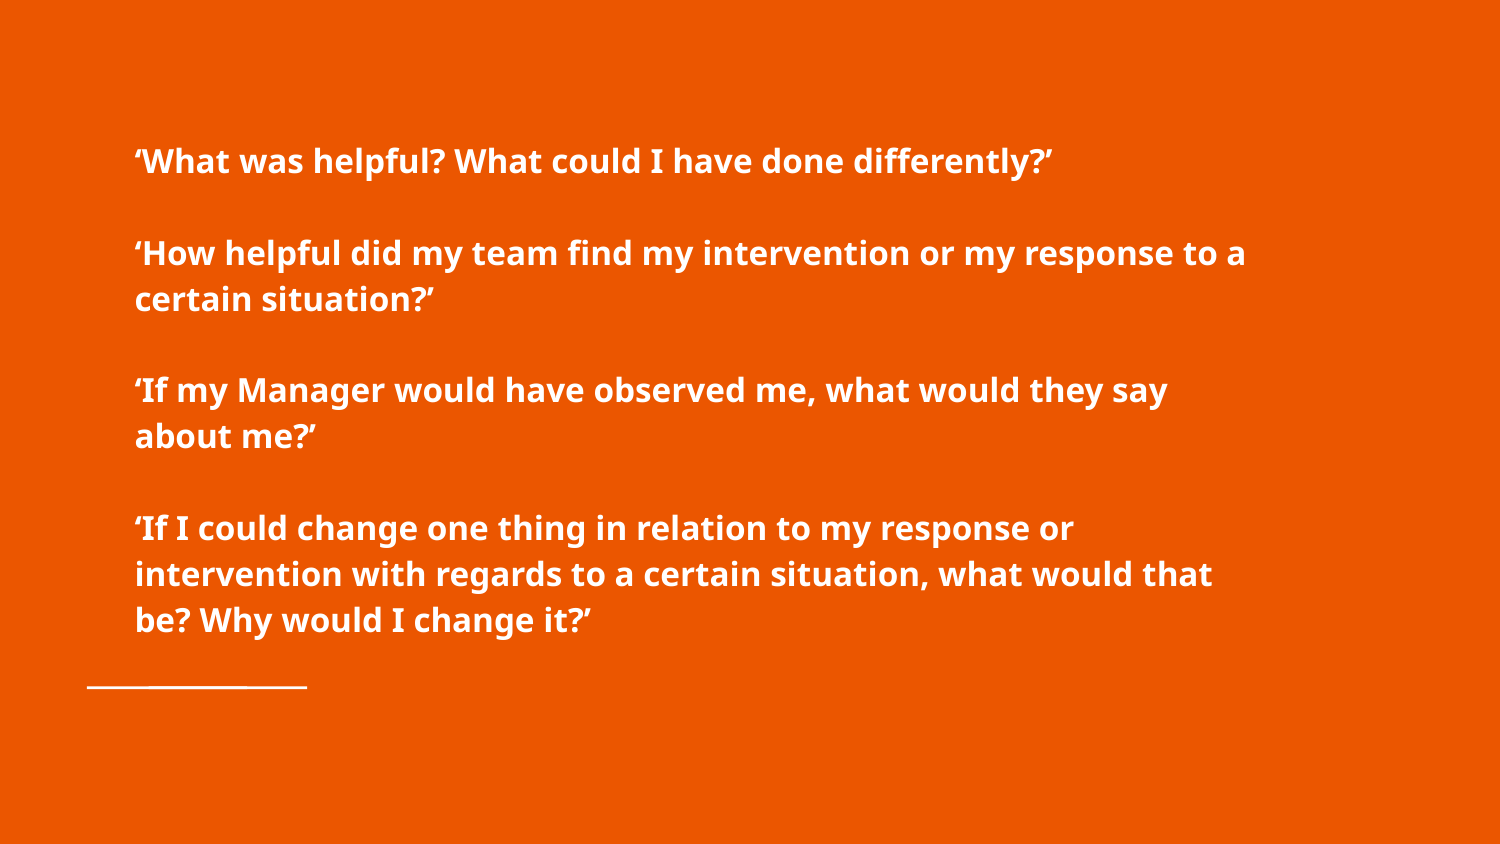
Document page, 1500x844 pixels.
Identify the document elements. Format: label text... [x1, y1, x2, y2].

title ‘What was helpful? What could I have done differently?’ ‘How helpful did my team find my intervention or my response to a certain situation?’ ‘If my Manager would have observed me, what would they say about me?’ ‘If I could change one thing in relation to my response or intervention with regards to a certain situation, what would that be? Why would I change it?’ [119, 141, 1272, 632]
